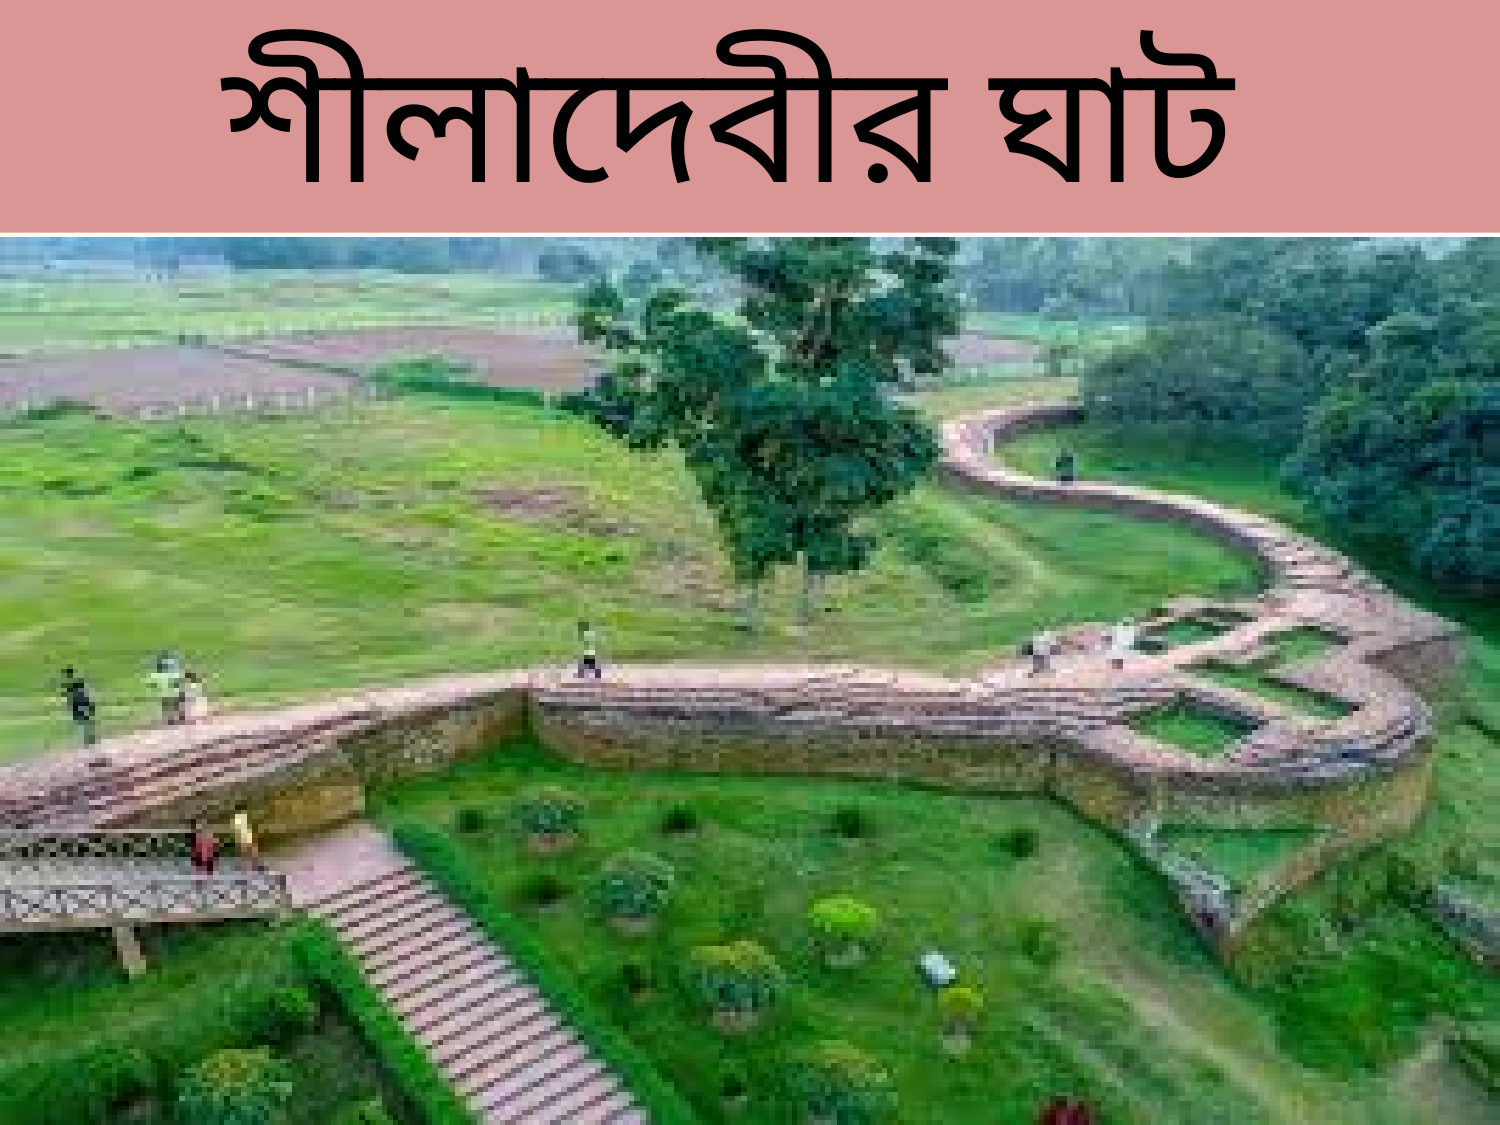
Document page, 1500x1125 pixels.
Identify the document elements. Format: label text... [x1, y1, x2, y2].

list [0, 237, 1500, 1125]
title শীলাদেবীর ঘাট [0, 0, 1500, 233]
